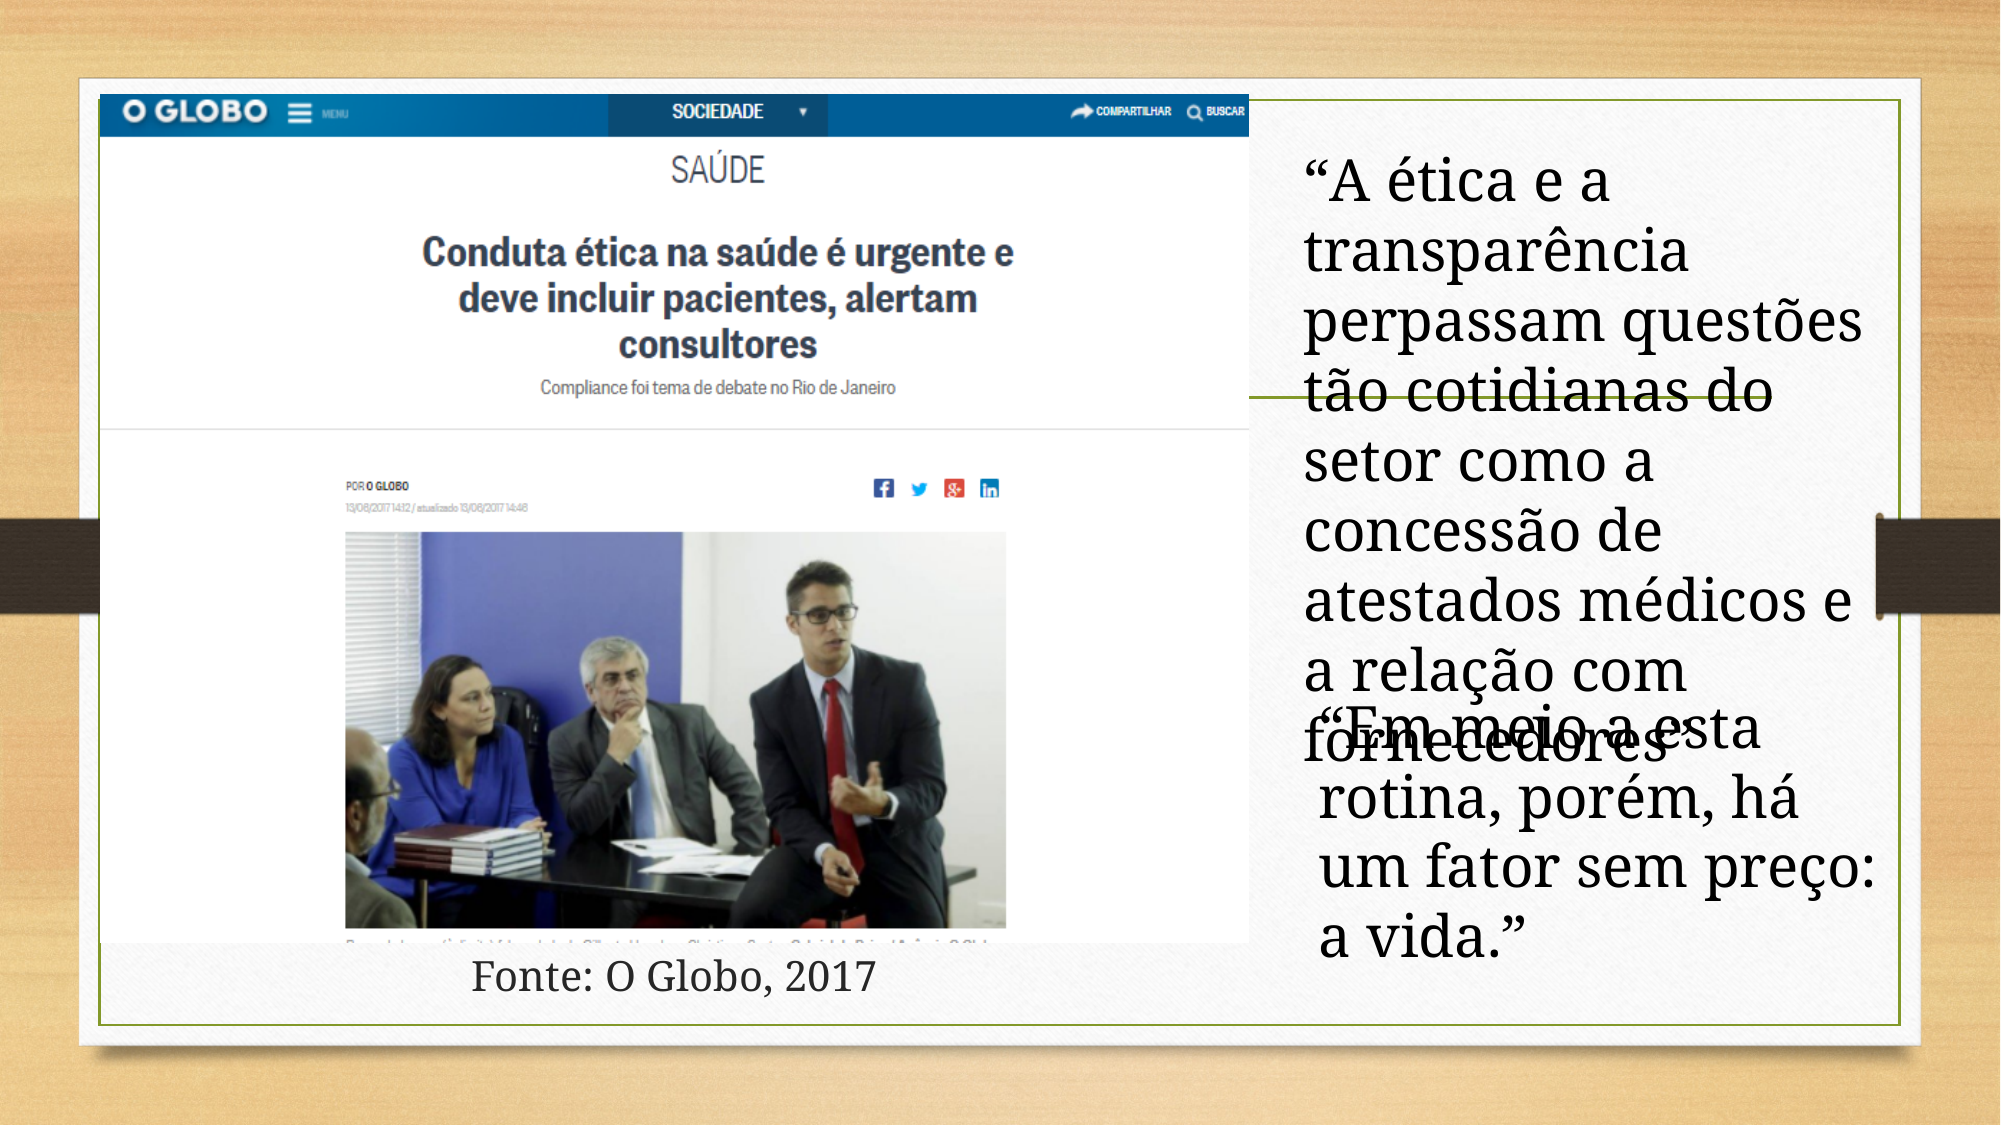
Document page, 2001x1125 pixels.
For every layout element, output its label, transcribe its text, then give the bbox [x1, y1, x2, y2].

text_box “A ética e a transparência perpassam questões tão cotidianas do setor como a concessão de atestados médicos e a relação com fornecedores” [1288, 135, 1896, 781]
picture [0, 0, 2001, 1125]
text_box “Em meio a esta rotina, porém, há um fator sem preço: a vida.” [1303, 682, 1896, 977]
list Fonte: O Globo, 2017 [100, 943, 1249, 1029]
